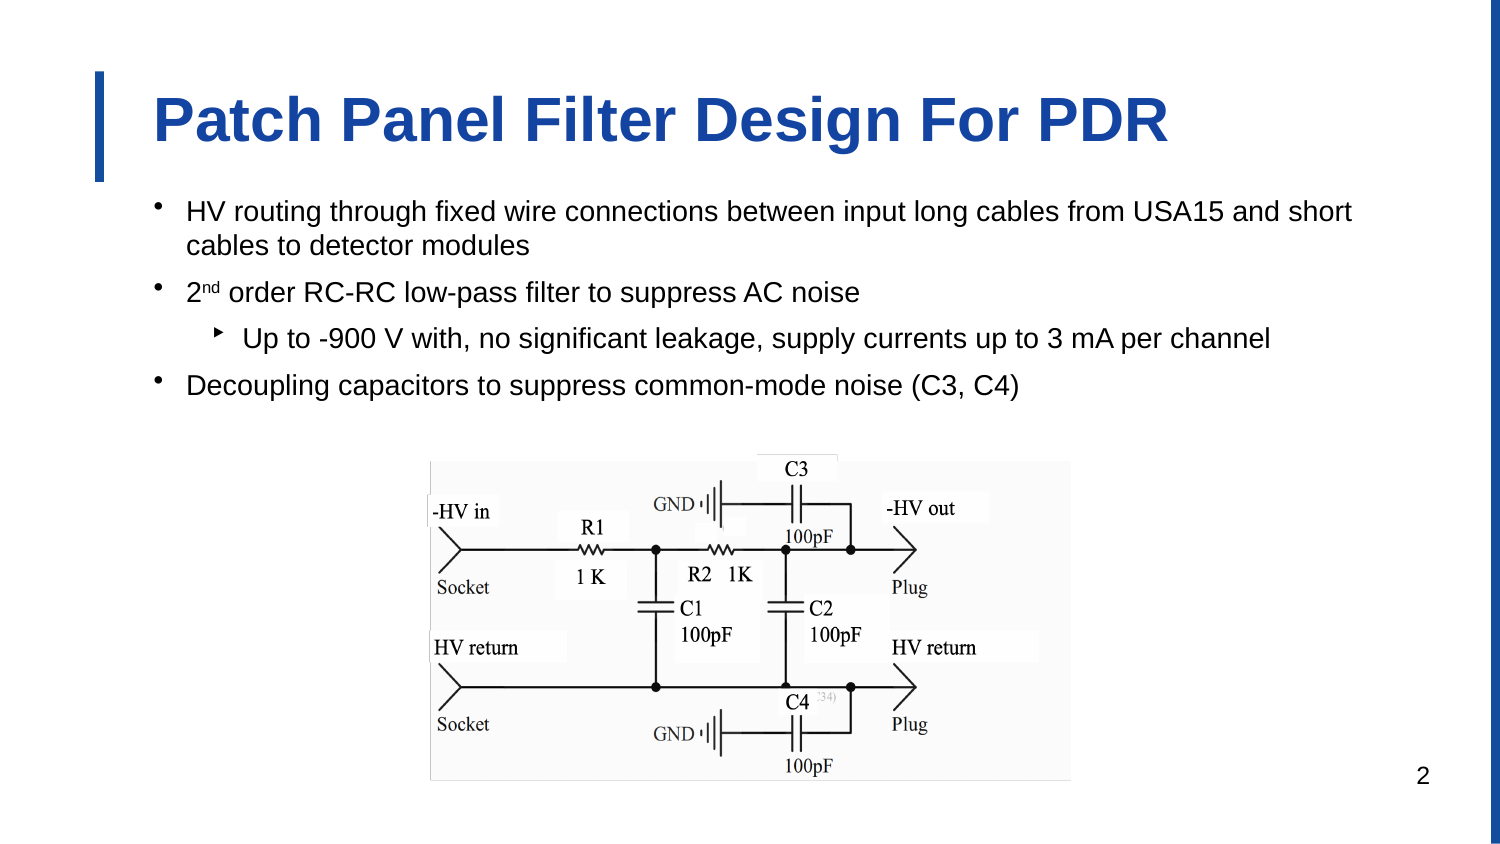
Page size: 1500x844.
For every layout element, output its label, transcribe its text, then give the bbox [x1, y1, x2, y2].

picture [418, 445, 1071, 781]
title Patch Panel Filter Design For PDR [138, 51, 1283, 176]
slide_number 2 [1392, 754, 1439, 799]
list HV routing through fixed wire connections between input long cables from USA15 and short cables to detector modules 2nd order RC-RC low-pass filter to suppress AC noise Up to -900 V with, no significant leakage, supply currents up to 3 mA per channel Decoupling capacitors to suppress common-mode noise (C3, C4) [138, 176, 1448, 418]
